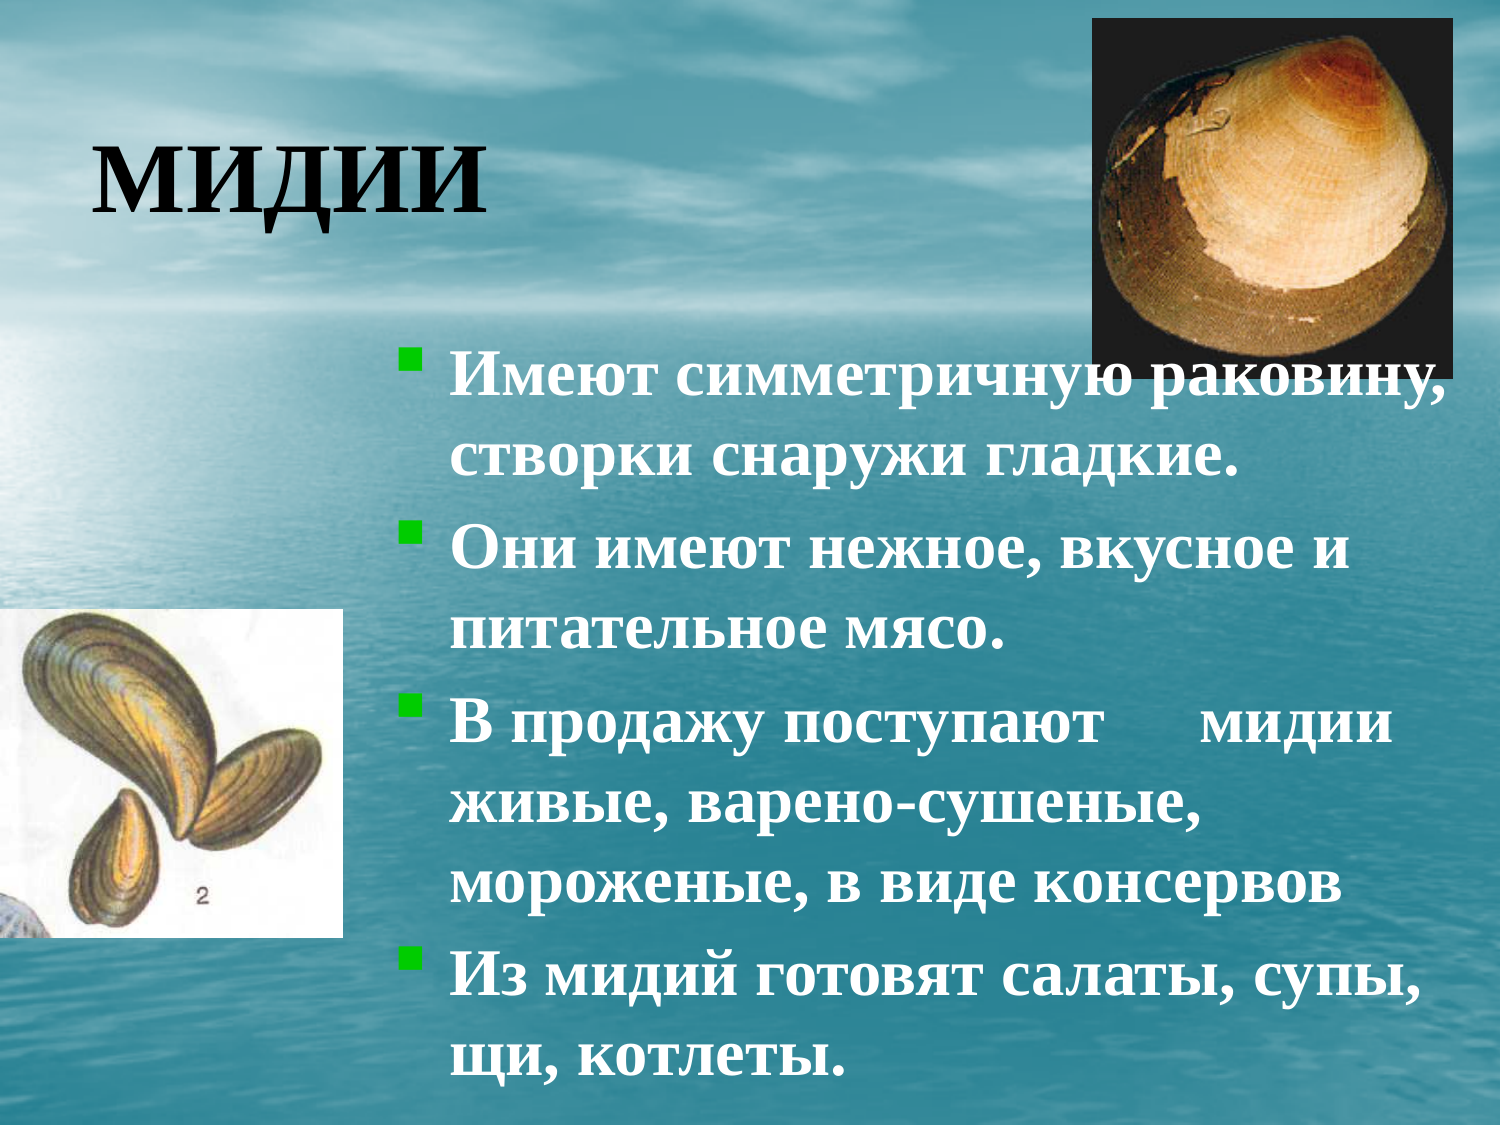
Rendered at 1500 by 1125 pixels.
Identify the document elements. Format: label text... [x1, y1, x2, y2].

picture [0, 609, 343, 938]
title МИДИИ [76, 89, 668, 256]
picture [1092, 18, 1453, 379]
list Имеют симметричную раковину, створки снаружи гладкие. Они имеют нежное, вкусное и питательное мясо. В продажу поступают мидии живые, варено-сушеные, мороженые, в виде консервов Из мидий готовят салаты, супы, щи, котлеты. [377, 321, 1500, 1125]
